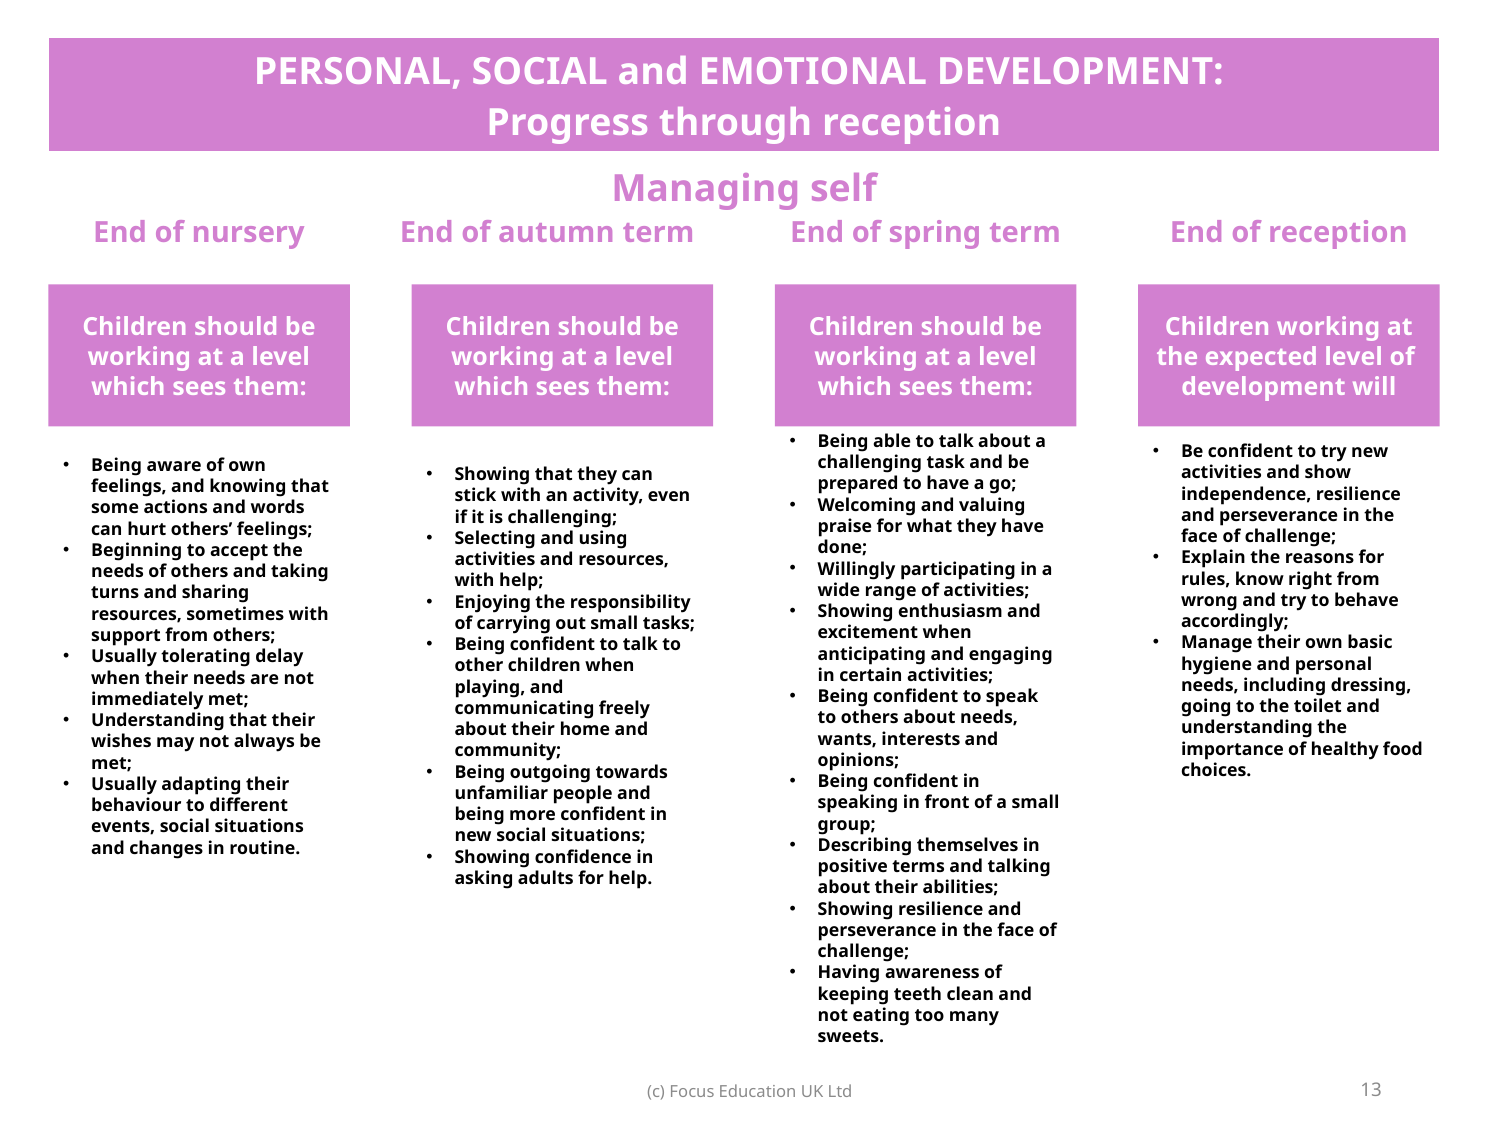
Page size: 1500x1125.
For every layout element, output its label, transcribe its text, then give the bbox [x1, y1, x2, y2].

table_header PERSONAL, SOCIAL and EMOTIONAL DEVELOPMENT: Progress through reception [49, 38, 1439, 151]
text_box End of autumn term [381, 205, 714, 256]
text_box End of reception [1138, 205, 1440, 256]
text_box Children should be working at a level which sees them: [411, 283, 714, 427]
text_box End of nursery [48, 205, 350, 256]
footer (c) Focus Education UK Ltd [496, 1062, 1004, 1122]
slide_number 13 [1059, 1060, 1397, 1121]
text_box Children should be working at a level which sees them: [47, 283, 351, 427]
text_box End of spring term [774, 205, 1077, 256]
text_box Being able to talk about a challenging task and be prepared to have a go; Welcoming and valuing praise for what they have done; Willingly participating in a wide range of activities; Showing enthusiasm and excitement when anticipating and engaging in certain activities; Being confident to speak to others about needs, wants, interests and opinions; Being confident in speaking in front of a small group; Describing themselves in positive terms and talking about their abilities; Showing resilience and perseverance in the face of challenge; Having awareness of keeping teeth clean and not eating too many sweets. [774, 444, 1077, 963]
text_box Showing that they can stick with an activity, even if it is challenging; Selecting and using activities and resources, with help; Enjoying the responsibility of carrying out small tasks; Being confident to talk to other children when playing, and communicating freely about their home and community; Being outgoing towards unfamiliar people and being more confident in new social situations; Showing confidence in asking adults for help. [411, 454, 714, 873]
text_box Children working at the expected level of development will [1137, 283, 1441, 427]
text_box Being aware of own feelings, and knowing that some actions and words can hurt others’ feelings; Beginning to accept the needs of others and taking turns and sharing resources, sometimes with support from others; Usually tolerating delay when their needs are not immediately met; Understanding that their wishes may not always be met; Usually adapting their behaviour to different events, social situations and changes in routine. [47, 454, 351, 853]
table_cell Managing self [49, 157, 1439, 219]
text_box Be confident to try new activities and show independence, resilience and perseverance in the face of challenge; Explain the reasons for rules, know right from wrong and try to behave accordingly; Manage their own basic hygiene and personal needs, including dressing, going to the toilet and understanding the importance of healthy food choices. [1137, 454, 1441, 766]
text_box Children should be working at a level which sees them: [774, 283, 1077, 427]
